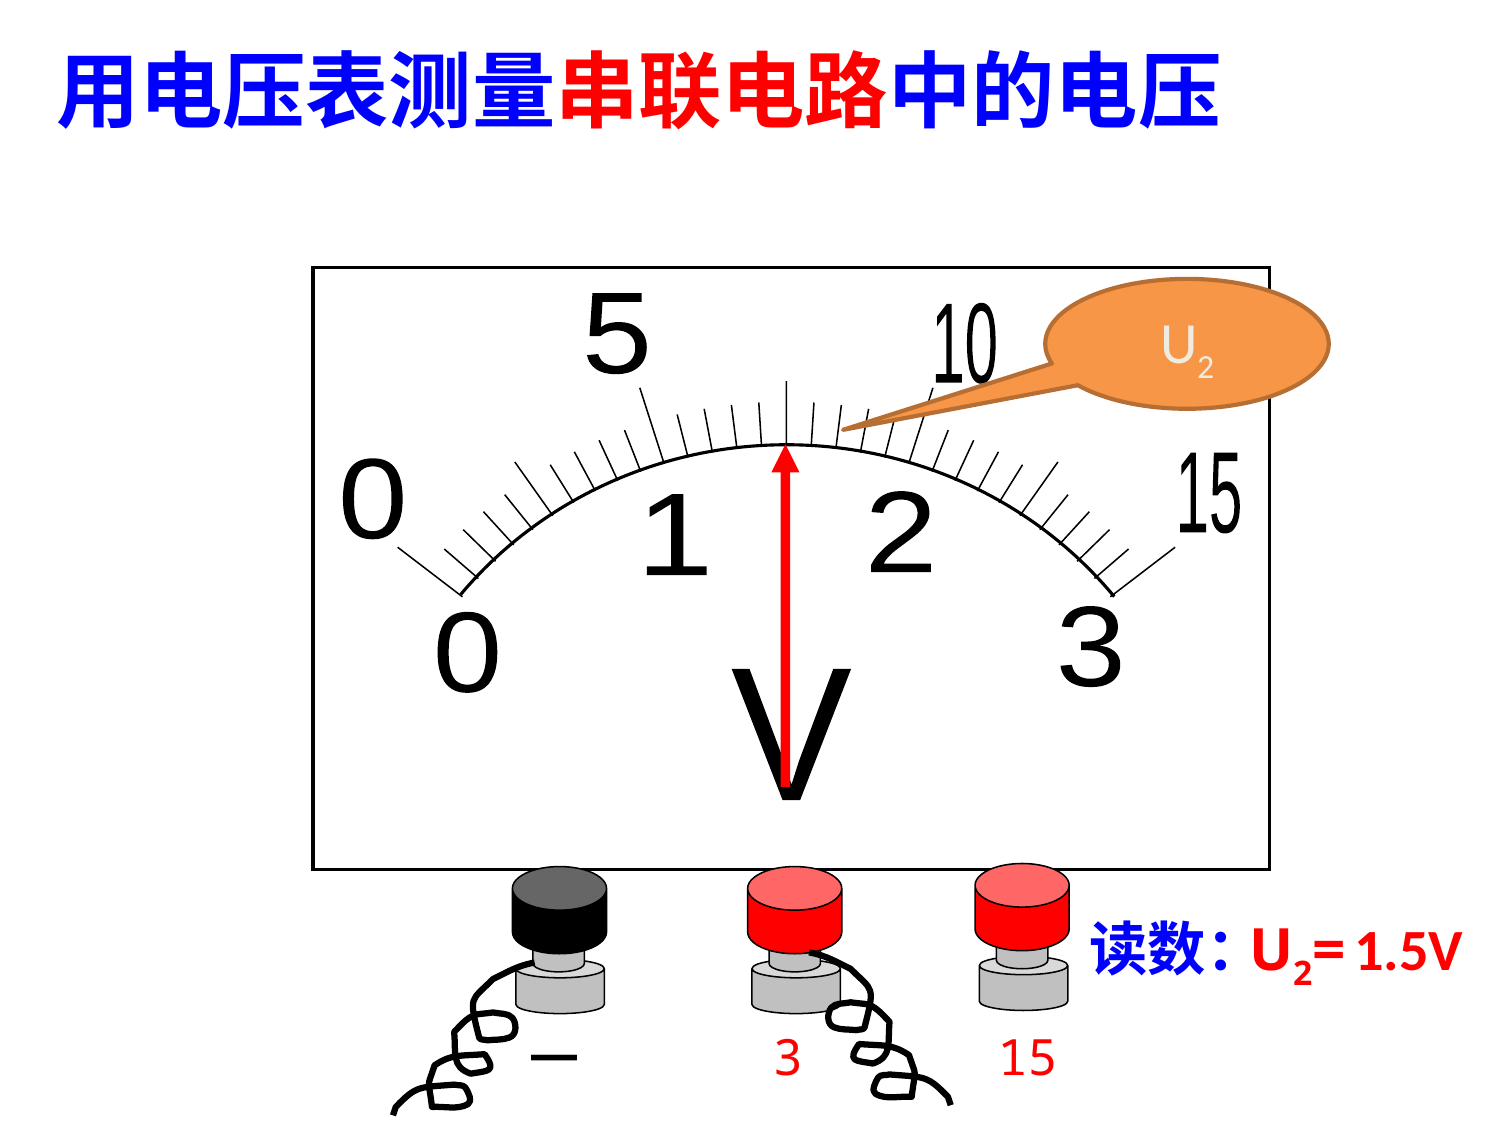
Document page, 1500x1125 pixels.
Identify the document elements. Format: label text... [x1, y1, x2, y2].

text_box 读数： [1086, 904, 1276, 990]
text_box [512, 863, 1082, 1125]
text_box U2 [1276, 291, 1331, 397]
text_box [312, 266, 1270, 870]
text_box 用电压表测量串联电路中的电压 [41, 30, 1353, 146]
text_box U2= 1.5V [1234, 904, 1500, 1000]
text_box [392, 972, 507, 1116]
